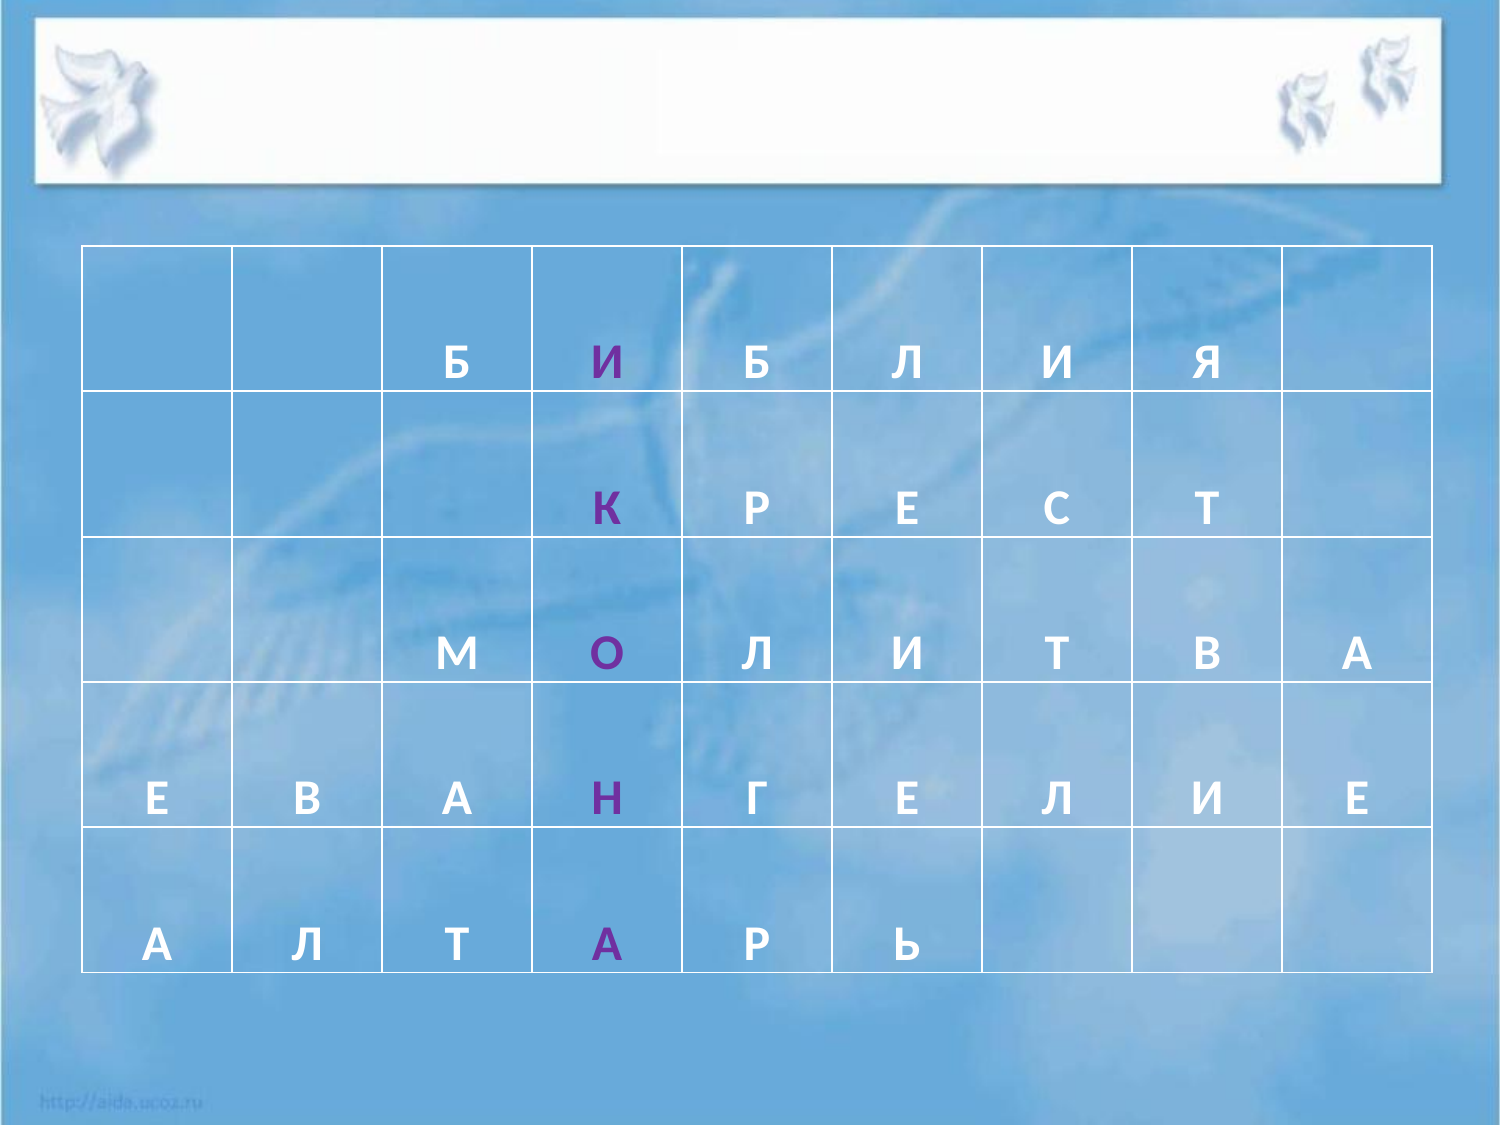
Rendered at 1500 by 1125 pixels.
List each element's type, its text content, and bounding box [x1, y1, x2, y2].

table_cell а [1283, 538, 1431, 681]
table_header я [1133, 247, 1281, 390]
table_cell т [383, 828, 531, 972]
table_cell [1133, 828, 1281, 972]
table_header [233, 247, 381, 390]
table_cell а [383, 683, 531, 826]
table_cell л [983, 683, 1131, 826]
table_cell [233, 538, 381, 681]
table_cell р [683, 392, 831, 536]
table_cell [983, 828, 1131, 972]
table_cell [1283, 828, 1431, 972]
table_cell е [833, 392, 981, 536]
table_cell [1283, 392, 1431, 536]
table_cell е [1283, 683, 1431, 826]
table_cell м [383, 538, 531, 681]
table_cell и [1133, 683, 1281, 826]
table_cell [233, 392, 381, 536]
table_cell ь [833, 828, 981, 972]
table_cell г [683, 683, 831, 826]
table_header и [533, 247, 681, 390]
table_header б [383, 247, 531, 390]
table_cell т [1133, 392, 1281, 536]
table_header [1283, 247, 1431, 390]
table_cell р [683, 828, 831, 972]
table_cell [383, 392, 531, 536]
table_cell [83, 392, 231, 536]
table_header и [983, 247, 1131, 390]
table_cell о [533, 538, 681, 681]
table_header б [683, 247, 831, 390]
table_cell н [533, 683, 681, 826]
table_cell е [83, 683, 231, 826]
table_cell и [833, 538, 981, 681]
table_header л [833, 247, 981, 390]
table_cell с [983, 392, 1131, 536]
table_cell [83, 538, 231, 681]
table_cell т [983, 538, 1131, 681]
table_cell л [683, 538, 831, 681]
table_cell к [533, 392, 681, 536]
table_cell а [83, 828, 231, 972]
table_cell а [533, 828, 681, 972]
table_cell в [233, 683, 381, 826]
table_cell е [833, 683, 981, 826]
table_cell л [233, 828, 381, 972]
table_header [83, 247, 231, 390]
picture [0, 0, 1500, 1125]
table_cell в [1133, 538, 1281, 681]
